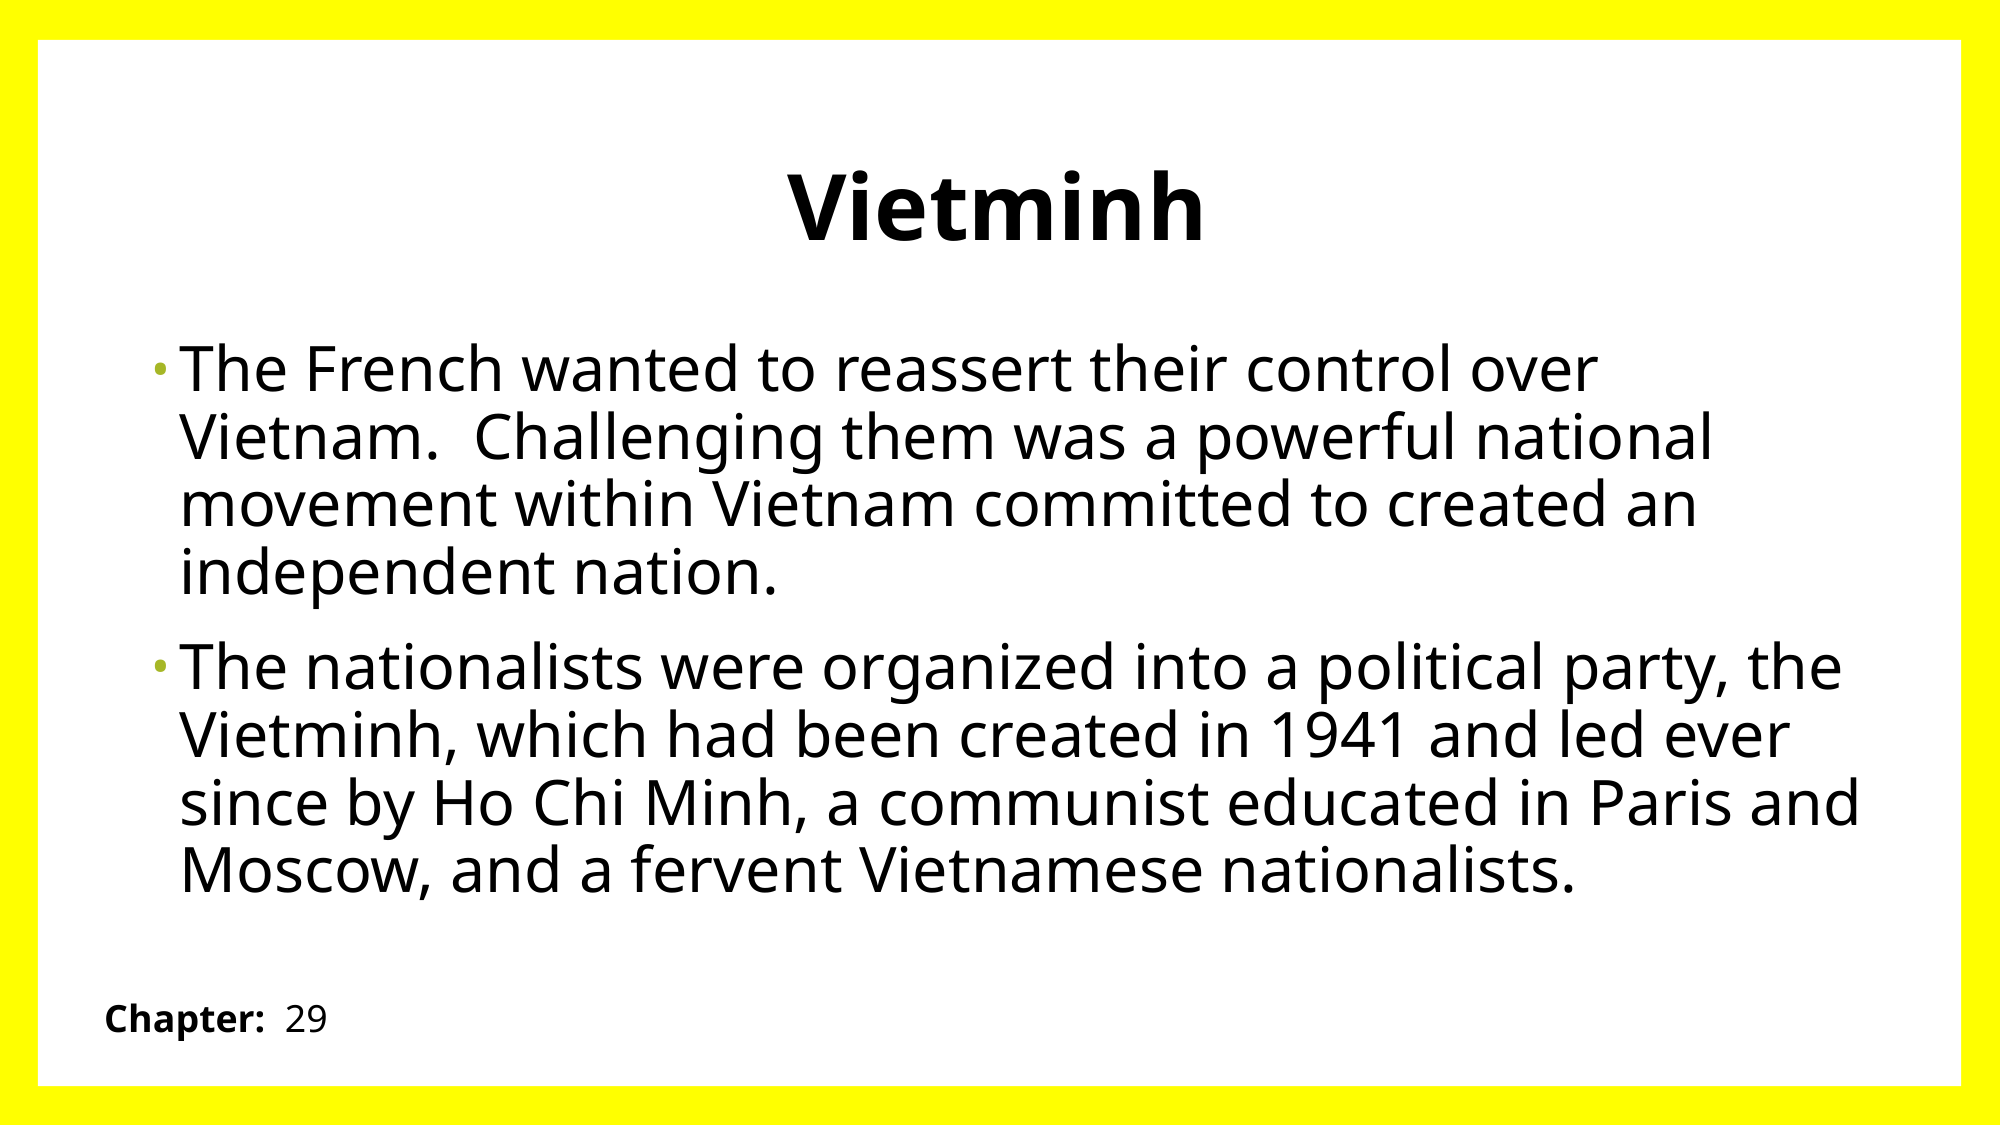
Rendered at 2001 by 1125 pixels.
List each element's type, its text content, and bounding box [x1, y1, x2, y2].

title Vietminh [187, 99, 1808, 323]
list The French wanted to reassert their control over Vietnam. Challenging them was a powerful national movement within Vietnam committed to created an independent nation. The nationalists were organized into a political party, the Vietminh, which had been created in 1941 and led ever since by Ho Chi Minh, a communist educated in Paris and Moscow, and a fervent Vietnamese nationalists. [129, 329, 1886, 926]
text_box Chapter: 29 [89, 987, 605, 1048]
